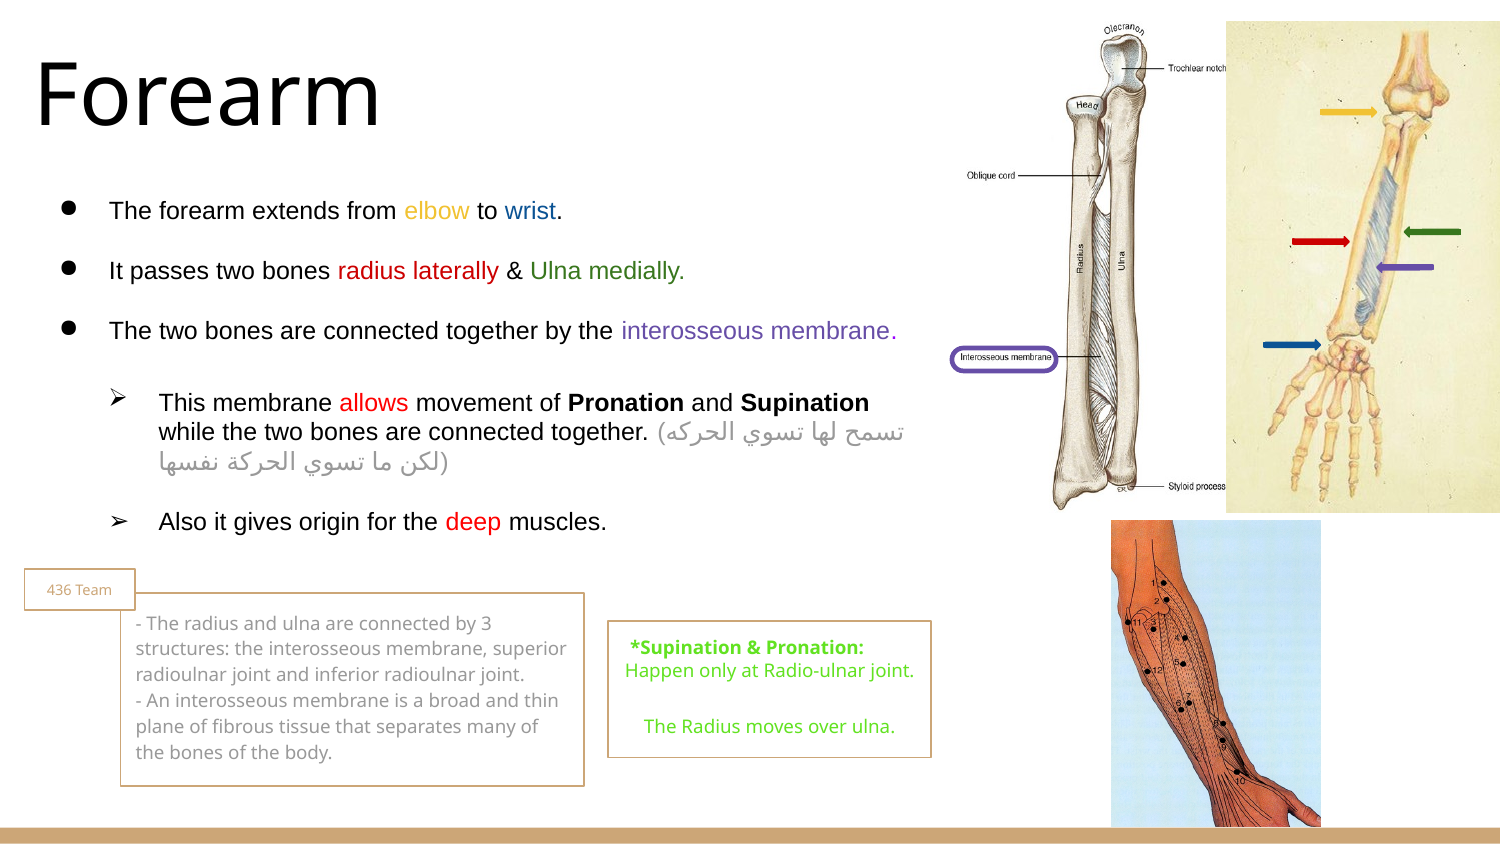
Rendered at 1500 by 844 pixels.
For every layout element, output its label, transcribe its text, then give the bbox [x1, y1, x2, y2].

picture [960, 21, 1500, 513]
text_box *Supination & Pronation: Happen only at Radio-ulnar joint. The Radius moves over ulna. [607, 621, 931, 758]
title Forearm [18, 21, 959, 159]
text_box [951, 351, 955, 368]
text_box - The radius and ulna are connected by 3 structures: the interosseous membrane, superior radioulnar joint and inferior radioulnar joint. - An interosseous membrane is a broad and thin plane of fibrous tissue that separates many of the bones of the body. [120, 592, 584, 786]
text_box This membrane allows movement of Pronation and Supination while the two bones are connected together. (تسمح لها تسوي الحركه لكن ما تسوي الحركة نفسها) Also it gives origin for the deep muscles. [68, 370, 931, 564]
picture [1110, 520, 1321, 827]
text_box 436 Team [24, 569, 135, 611]
text_box The forearm extends from elbow to wrist. It passes two bones radius laterally & Ulna medially. The two bones are connected together by the interosseous membrane. [18, 179, 952, 373]
